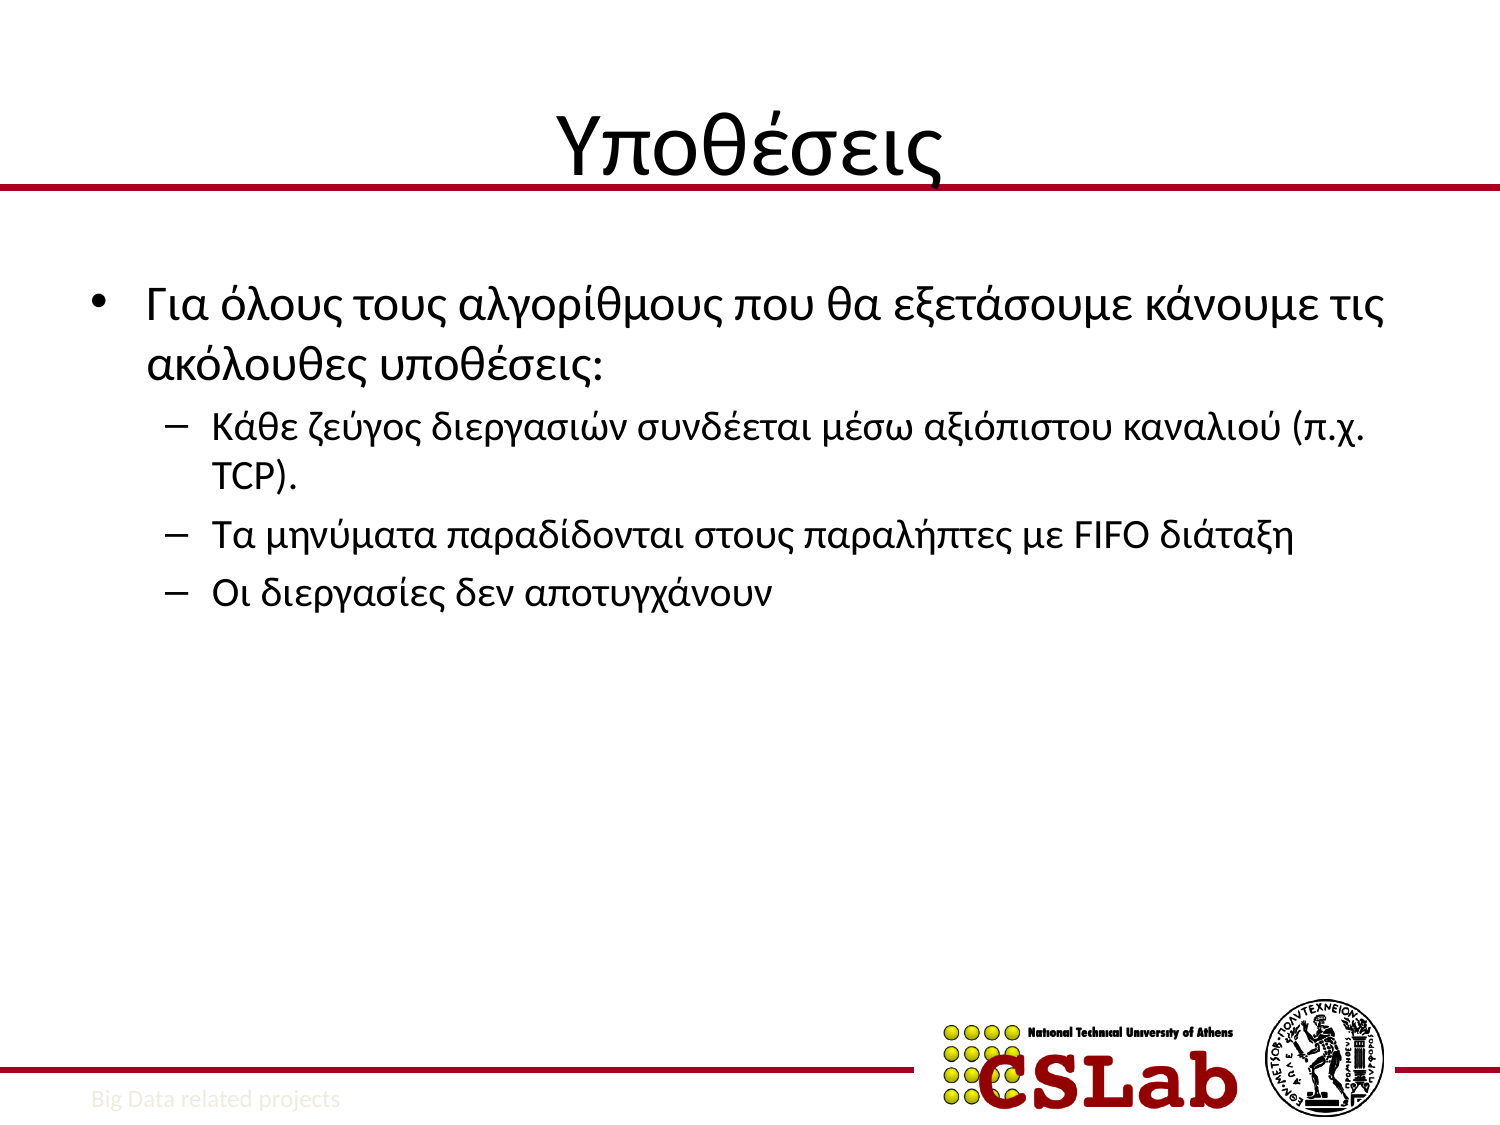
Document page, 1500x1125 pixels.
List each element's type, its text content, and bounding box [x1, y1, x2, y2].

picture [937, 1022, 1243, 1118]
list Για όλους τους αλγορίθμους που θα εξετάσουμε κάνουμε τις ακόλουθες υποθέσεις: Κάθε ζεύγος διεργασιών συνδέεται μέσω αξιόπιστου καναλιού (π.χ. TCP). Τα μηνύματα παραδίδονται στους παραλήπτες με FIFO διάταξη Οι διεργασίες δεν αποτυγχάνουν [74, 262, 1426, 1006]
picture [1265, 1006, 1384, 1117]
title Υποθέσεις [74, 44, 1426, 233]
